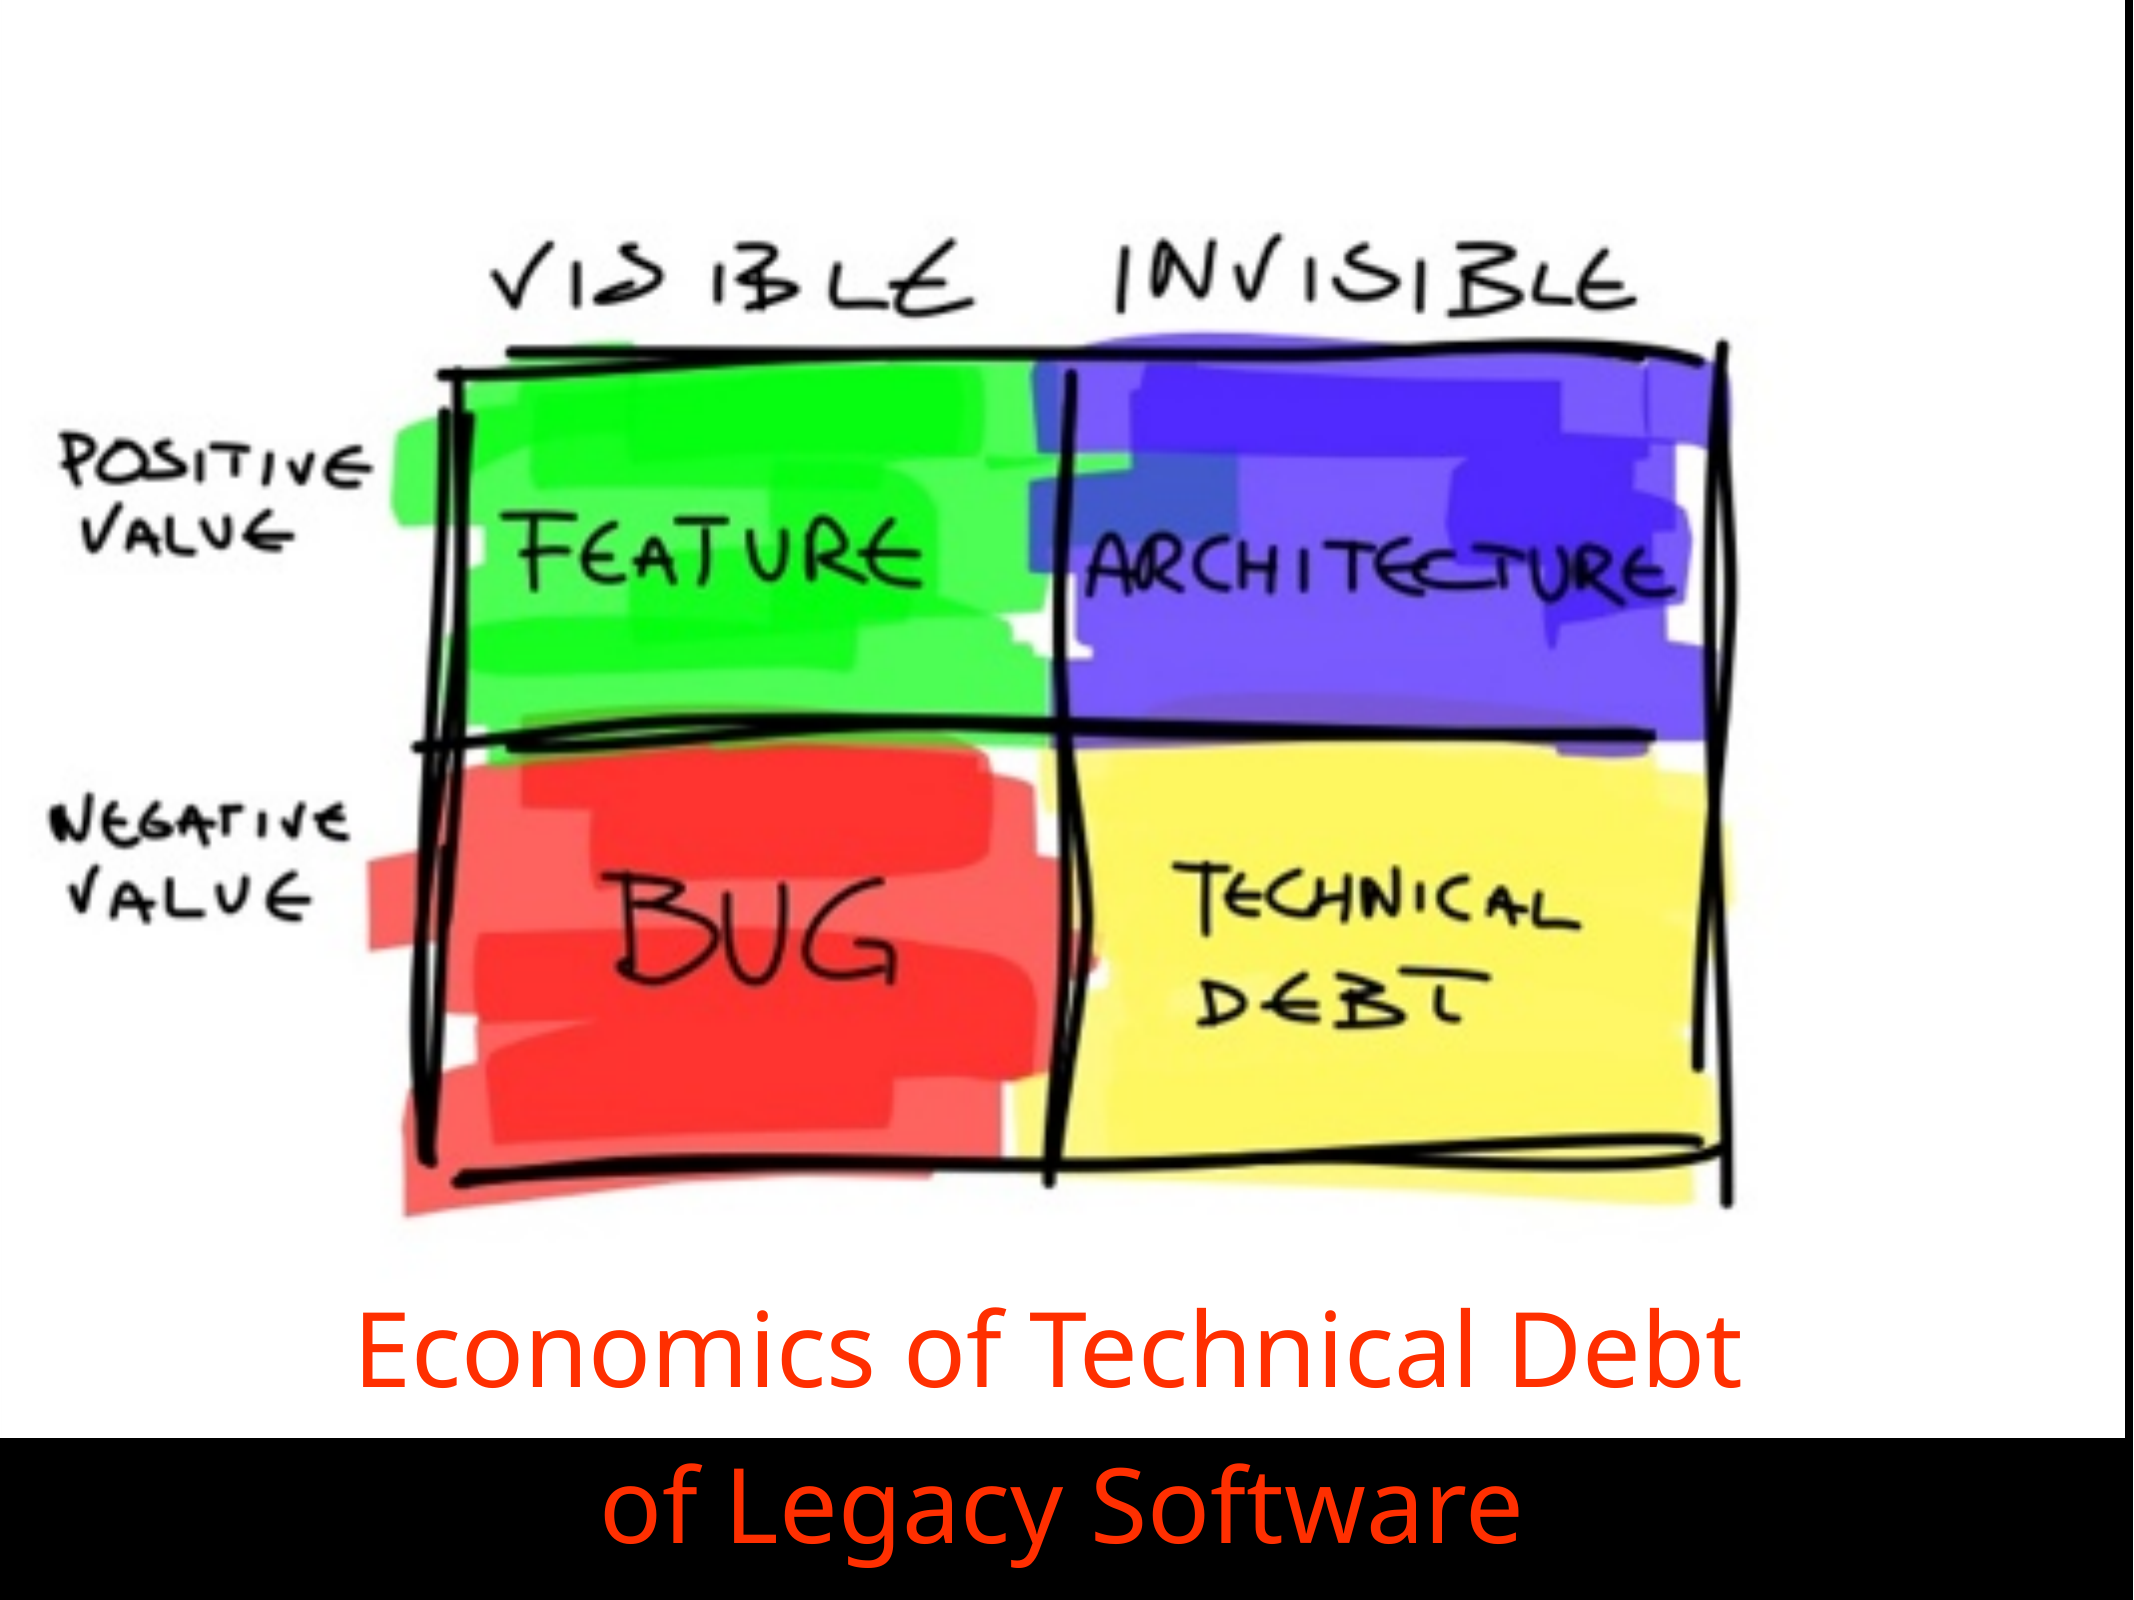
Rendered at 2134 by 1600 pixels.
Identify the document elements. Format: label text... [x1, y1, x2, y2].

picture [0, 0, 2125, 1438]
text_box Economics of Technical Debt of Legacy Software [241, 1438, 1883, 1573]
